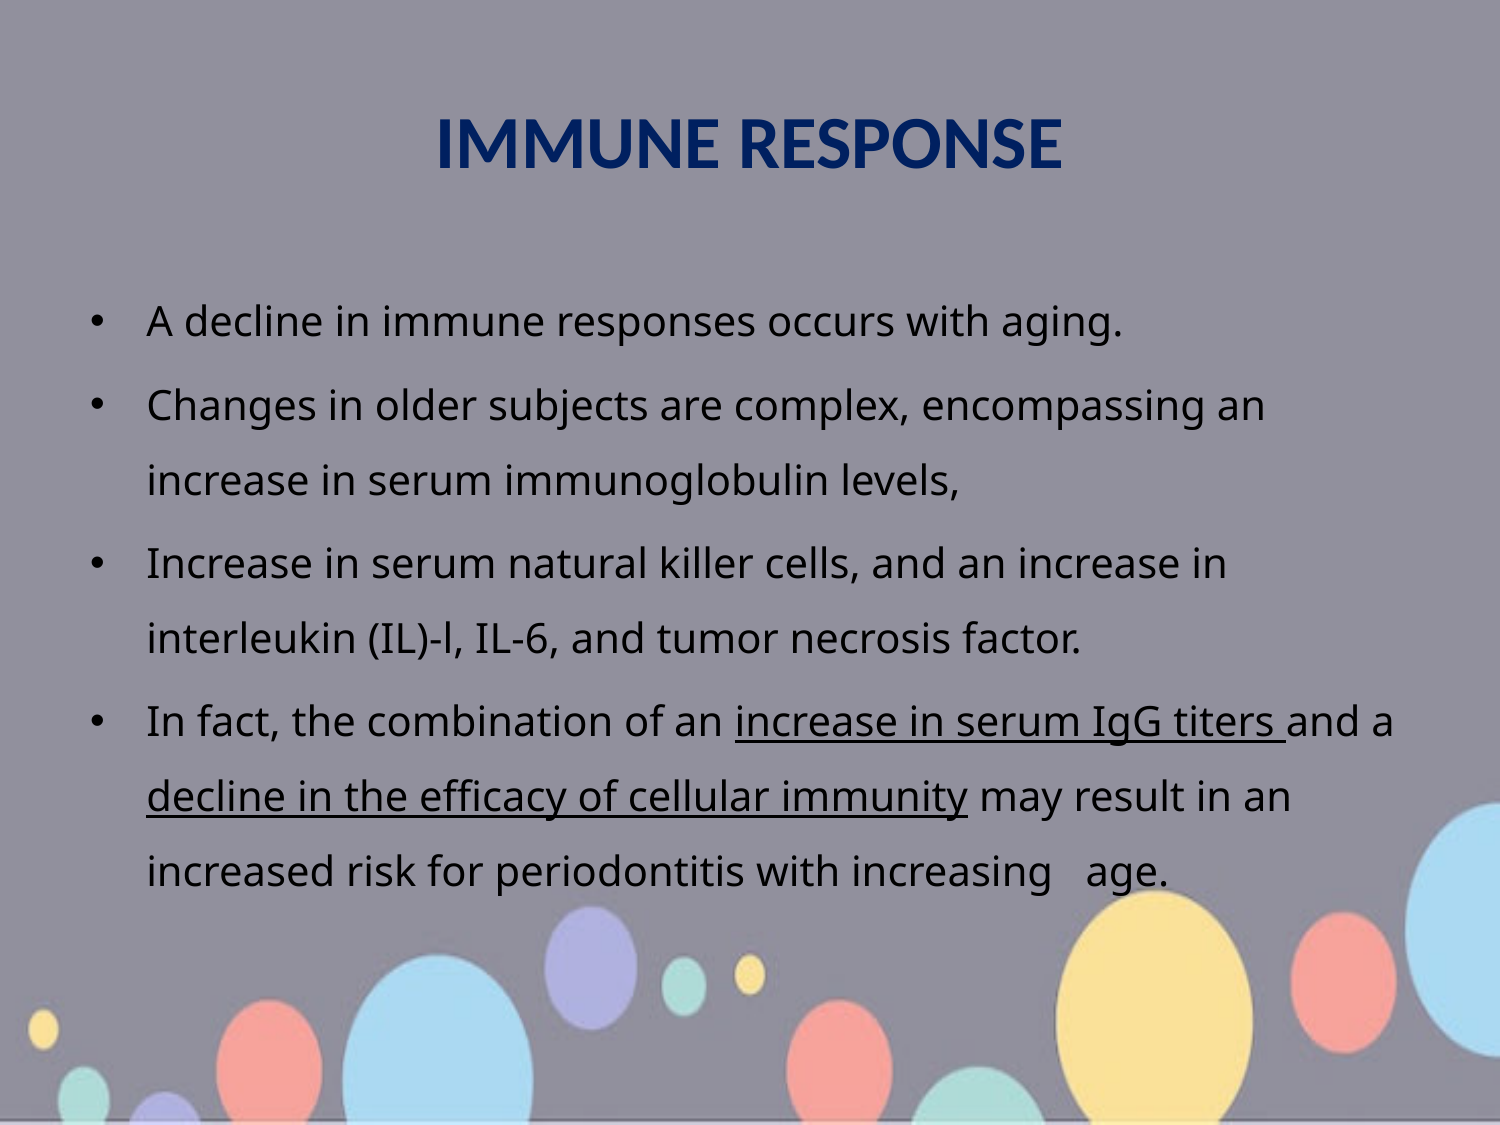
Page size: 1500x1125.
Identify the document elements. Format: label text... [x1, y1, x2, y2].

list A decline in immune responses occurs with aging. Changes in older subjects are complex, encompassing an increase in serum immunoglobulin levels, Increase in serum natural killer cells, and an increase in interleukin (IL)-l, IL-6, and tumor necrosis factor. In fact, the combination of an increase in serum IgG titers and a decline in the efficacy of cellular immunity may result in an increased risk for periodontitis with increasing age. [75, 262, 1425, 1005]
title IMMUNE RESPONSE [75, 45, 1425, 233]
